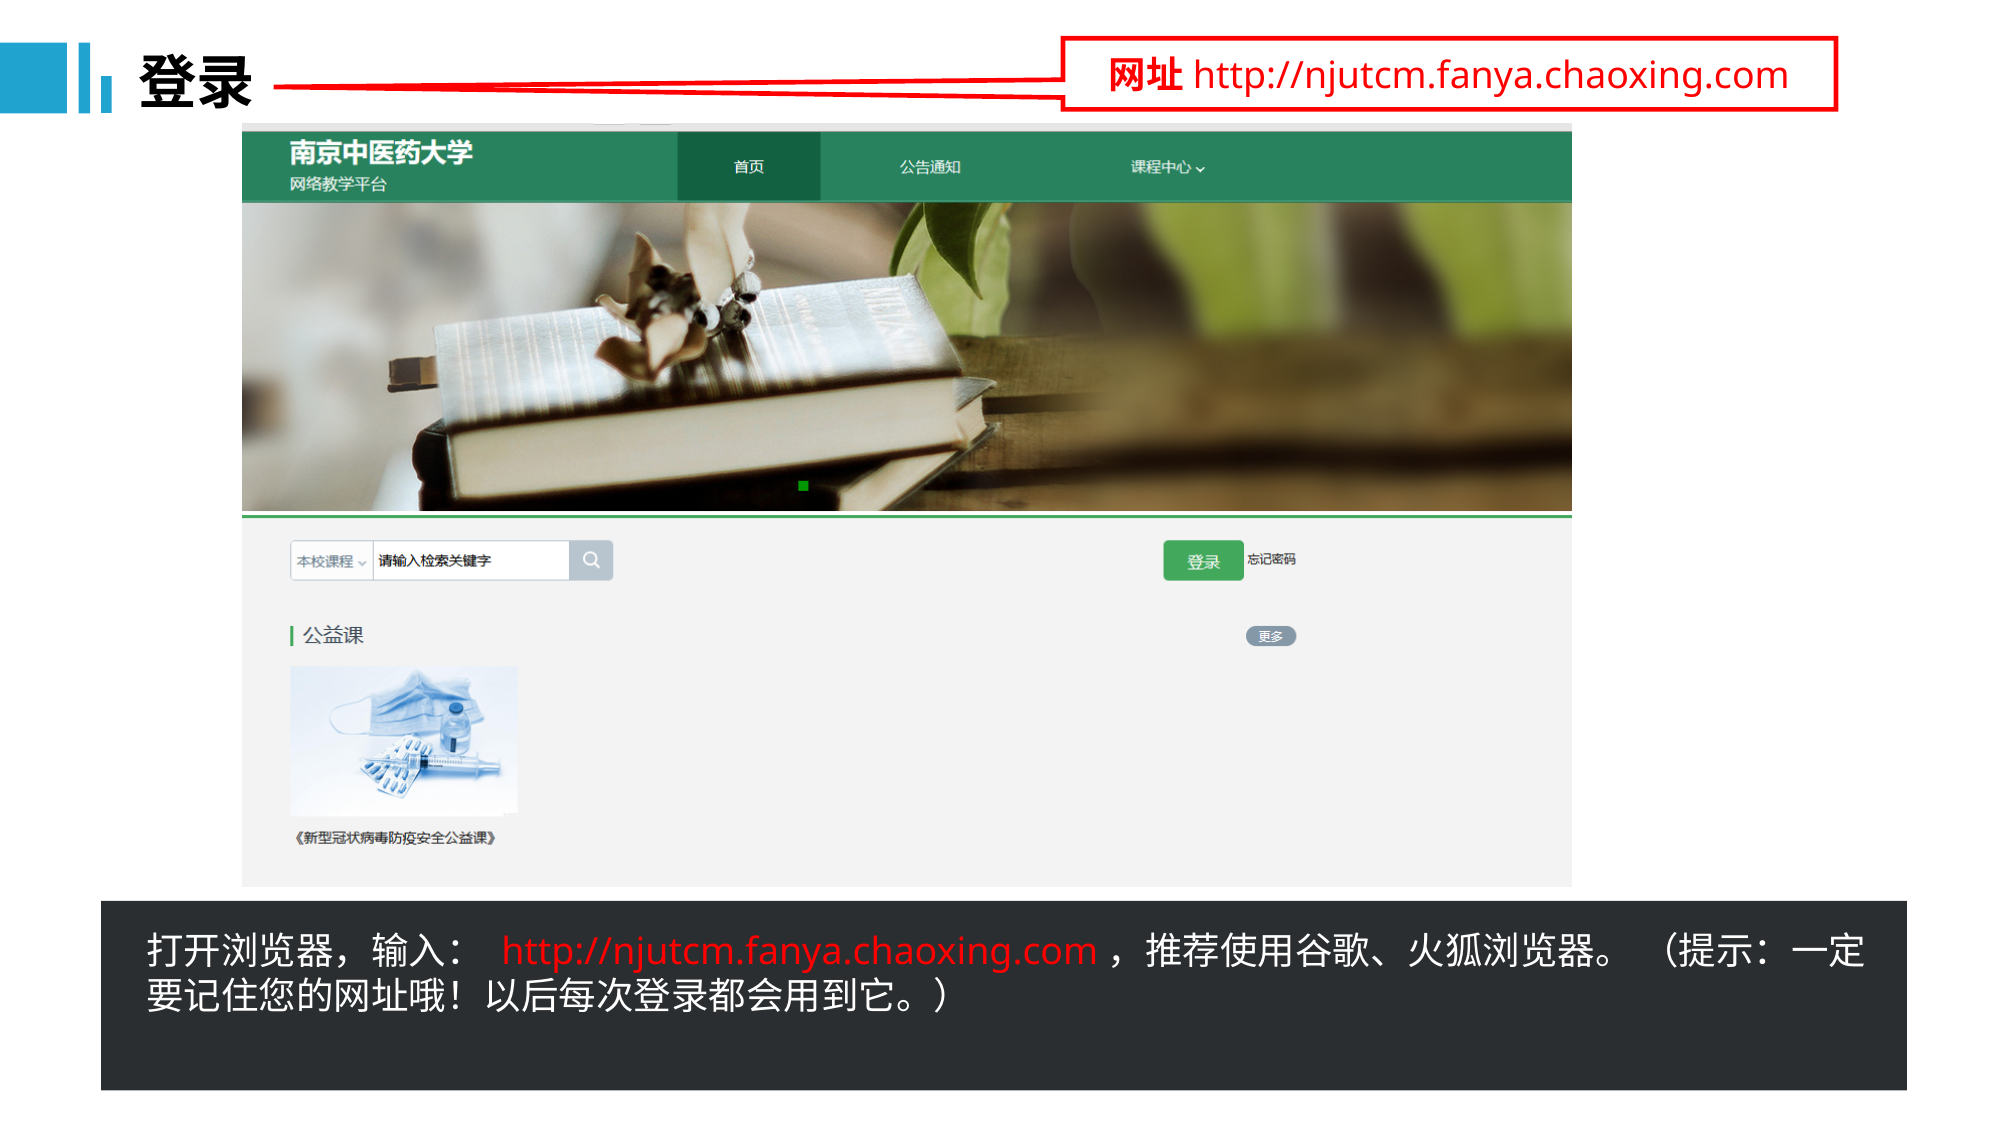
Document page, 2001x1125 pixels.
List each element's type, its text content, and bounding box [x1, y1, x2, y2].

text_box 打开浏览器，输入： http://njutcm.fanya.chaoxing.com，推荐使用谷歌、火狐浏览器。 （提示：一定要记住您的网址哦！以后每次登录都会用到它。） [131, 919, 1883, 1025]
text_box [0, 42, 68, 114]
text_box 登录 [123, 38, 708, 123]
text_box [100, 900, 1908, 1091]
text_box [78, 42, 91, 114]
text_box 网址http://njutcm.fanya.chaoxing.com [273, 37, 1837, 111]
picture [242, 123, 1572, 887]
text_box [100, 75, 113, 114]
